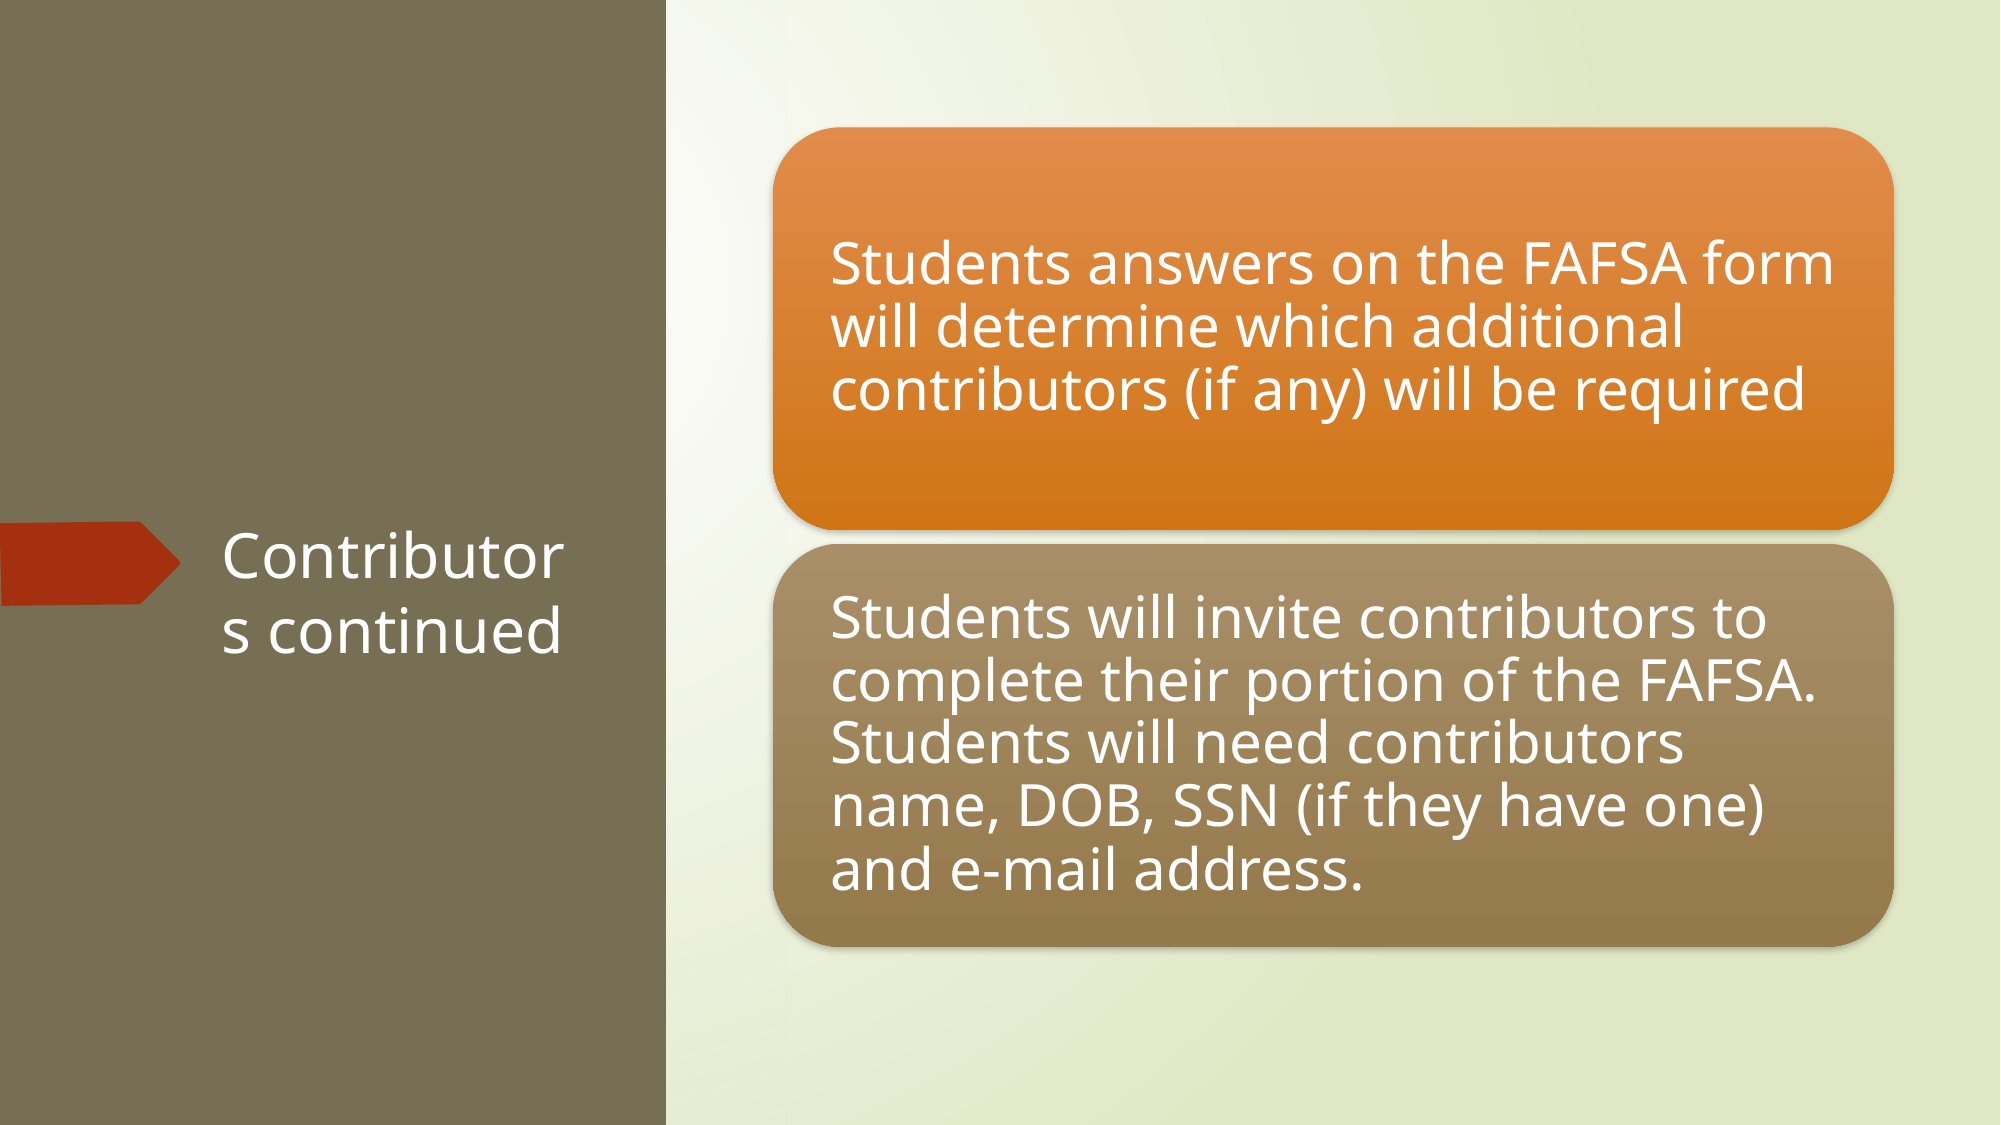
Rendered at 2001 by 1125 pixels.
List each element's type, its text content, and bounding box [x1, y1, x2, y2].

title Contributors continued [206, 508, 610, 1006]
text_box [0, 0, 667, 1125]
text_box [785, 0, 2000, 1125]
text_box [0, 521, 181, 606]
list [772, 104, 1895, 970]
